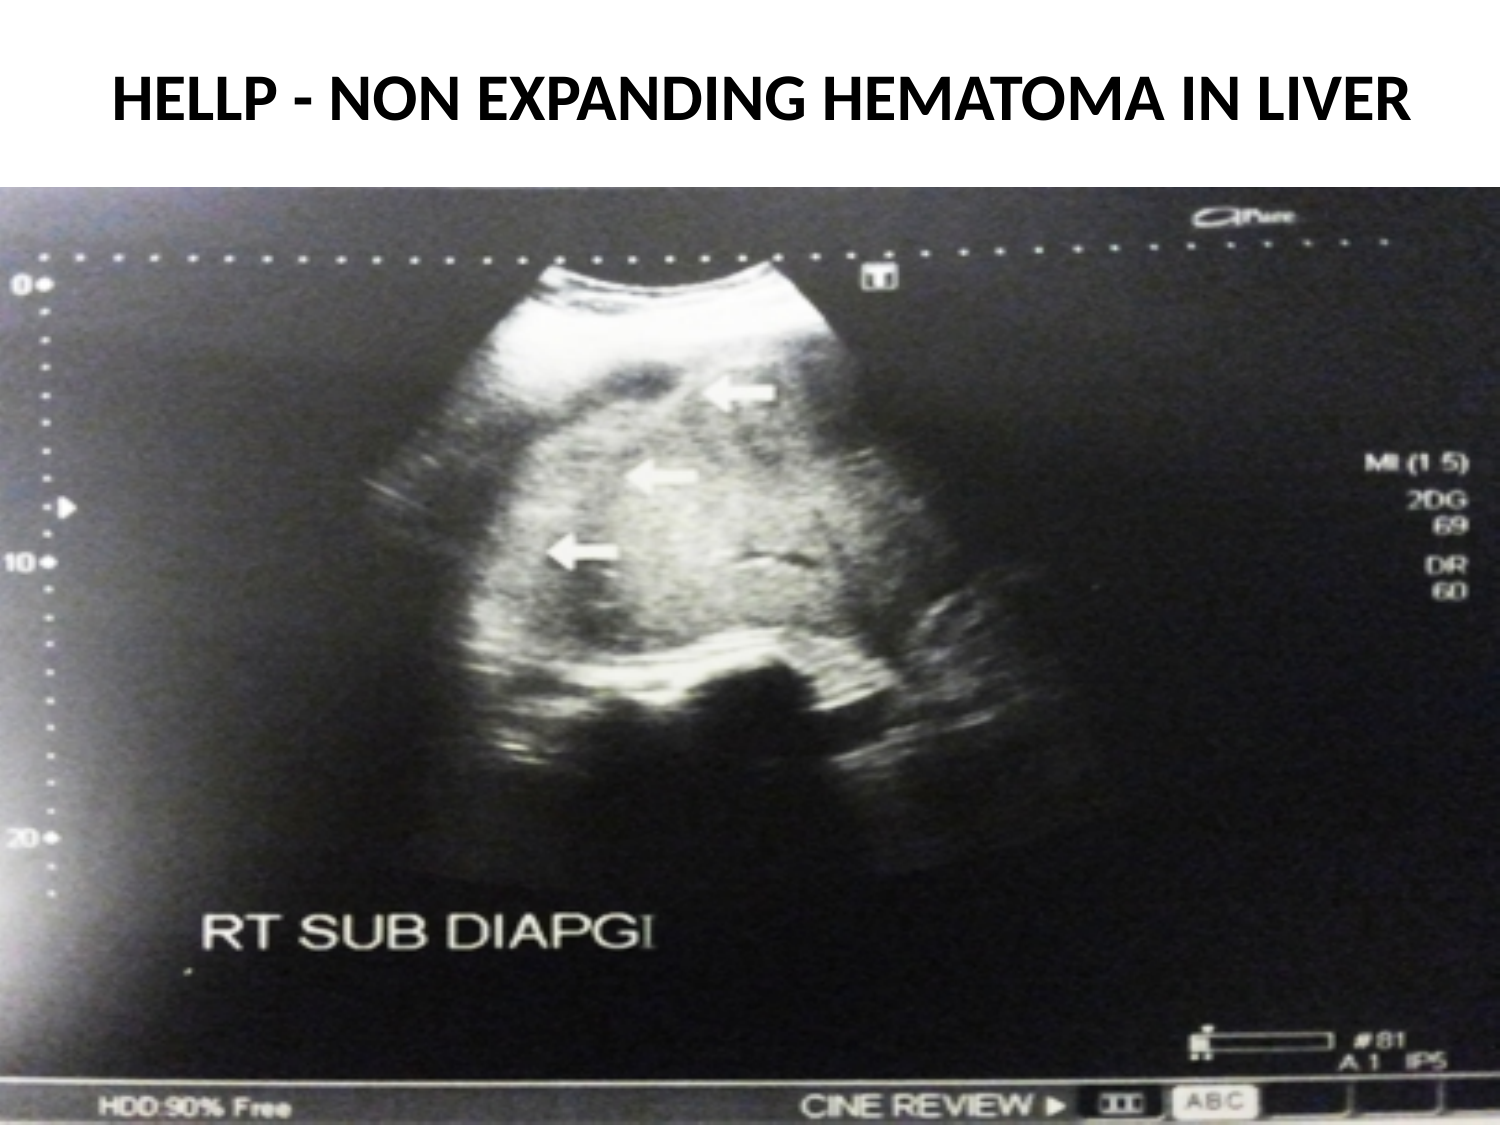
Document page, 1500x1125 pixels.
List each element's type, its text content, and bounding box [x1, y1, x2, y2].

picture [0, 187, 1500, 1125]
title HELLP - NON EXPANDING HEMATOMA IN LIVER [87, 0, 1438, 185]
